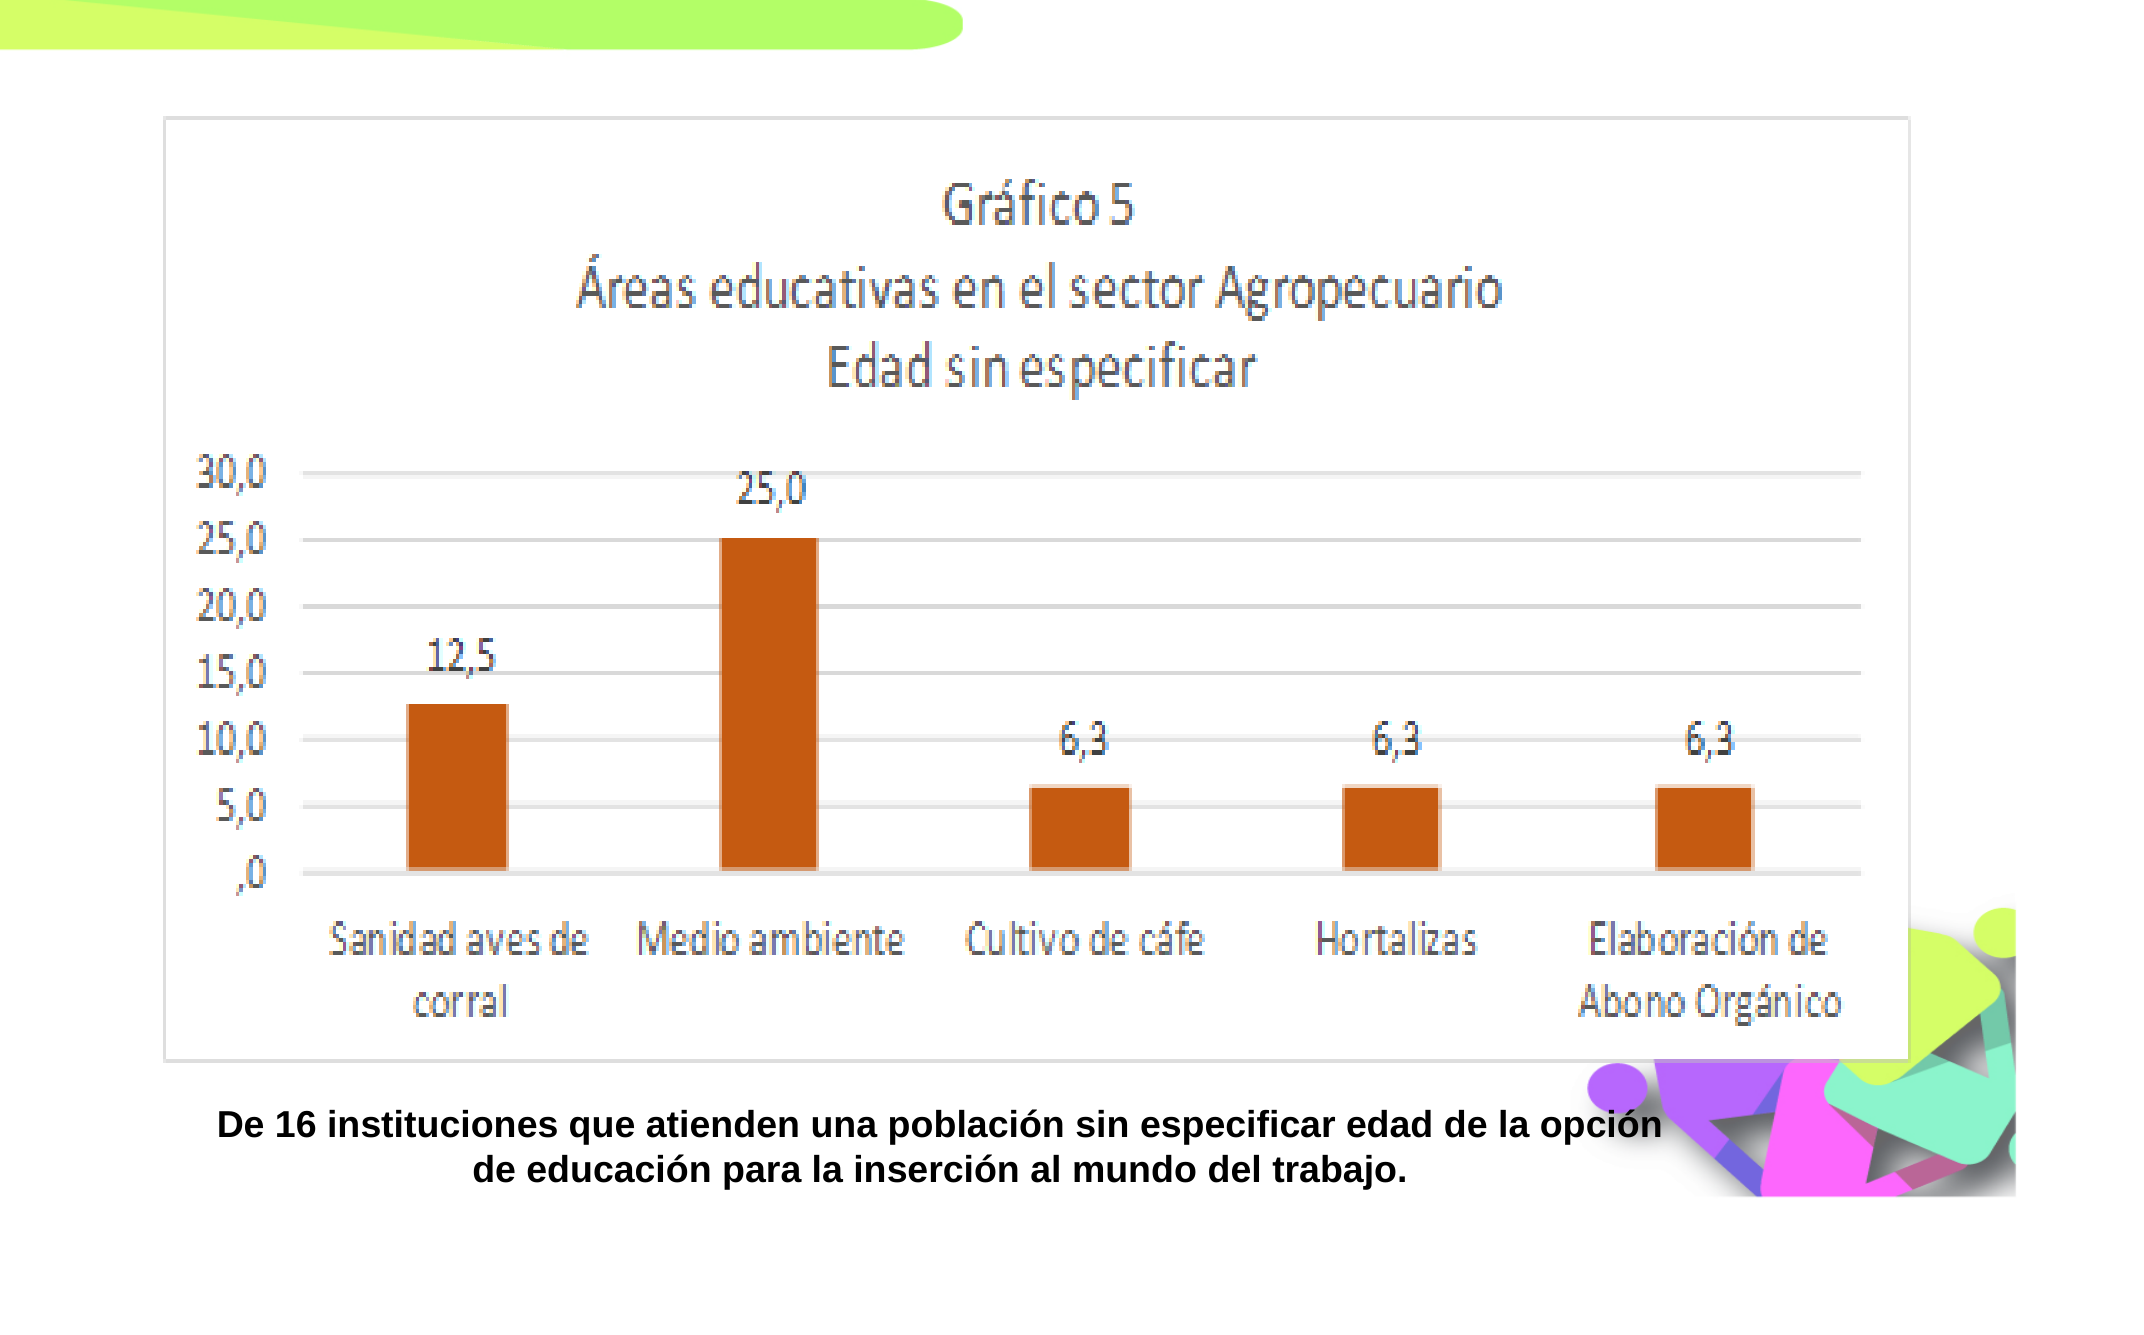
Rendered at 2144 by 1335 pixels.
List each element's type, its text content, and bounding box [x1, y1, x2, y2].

picture [150, 100, 1935, 1093]
text_box De 16 instituciones que atienden una población sin especificar edad de la opción de educación para la inserción al mundo del trabajo. [185, 1102, 1696, 1198]
